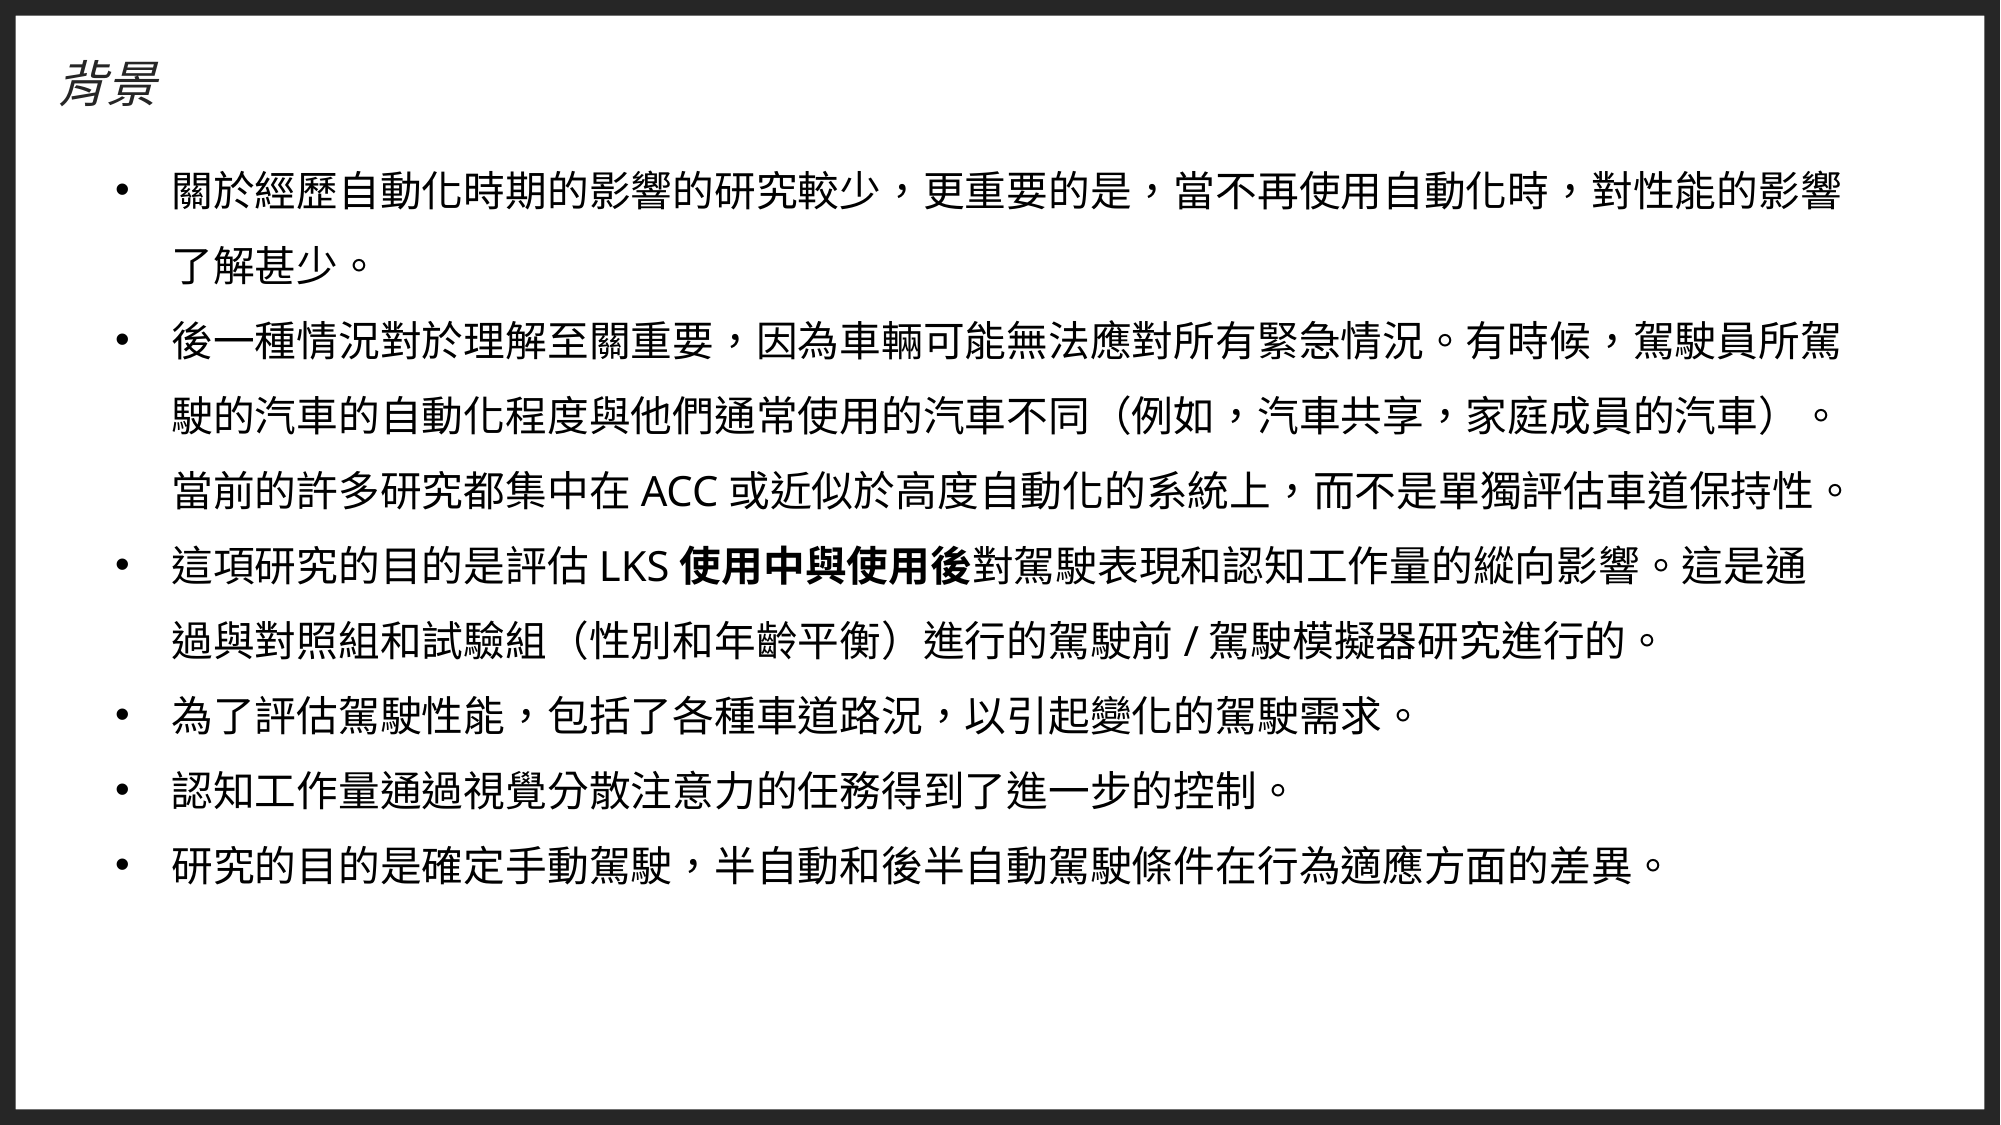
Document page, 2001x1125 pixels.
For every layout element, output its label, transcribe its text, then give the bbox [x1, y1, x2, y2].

text_box 背景 [41, 14, 688, 120]
text_box [0, 0, 2000, 1125]
text_box 關於經歷自動化時期的影響的研究較少，更重要的是，當不再使用自動化時，對性能的影響了解甚少。 後一種情況對於理解至關重要，因為車輛可能無法應對所有緊急情況。有時候，駕駛員所駕駛的汽車的自動化程度與他們通常使用的汽車不同（例如，汽車共享，家庭成員的汽車）。當前的許多研究都集中在ACC或近似於高度自動化的系統上，而不是單獨評估車道保持性。 這項研究的目的是評估LKS使用中與使用後對駕駛表現和認知工作量的縱向影響。這是通過與對照組和試驗組（性別和年齡平衡）進行的駕駛前/駕駛模擬器研究進行的。 為了評估駕駛性能，包括了各種車道路況，以引起變化的駕駛需求。 認知工作量通過視覺分散注意力的任務得到了進一步的控制。 研究的目的是確定手動駕駛，半自動和後半自動駕駛條件在行為適應方面的差異。 [100, 131, 1863, 897]
